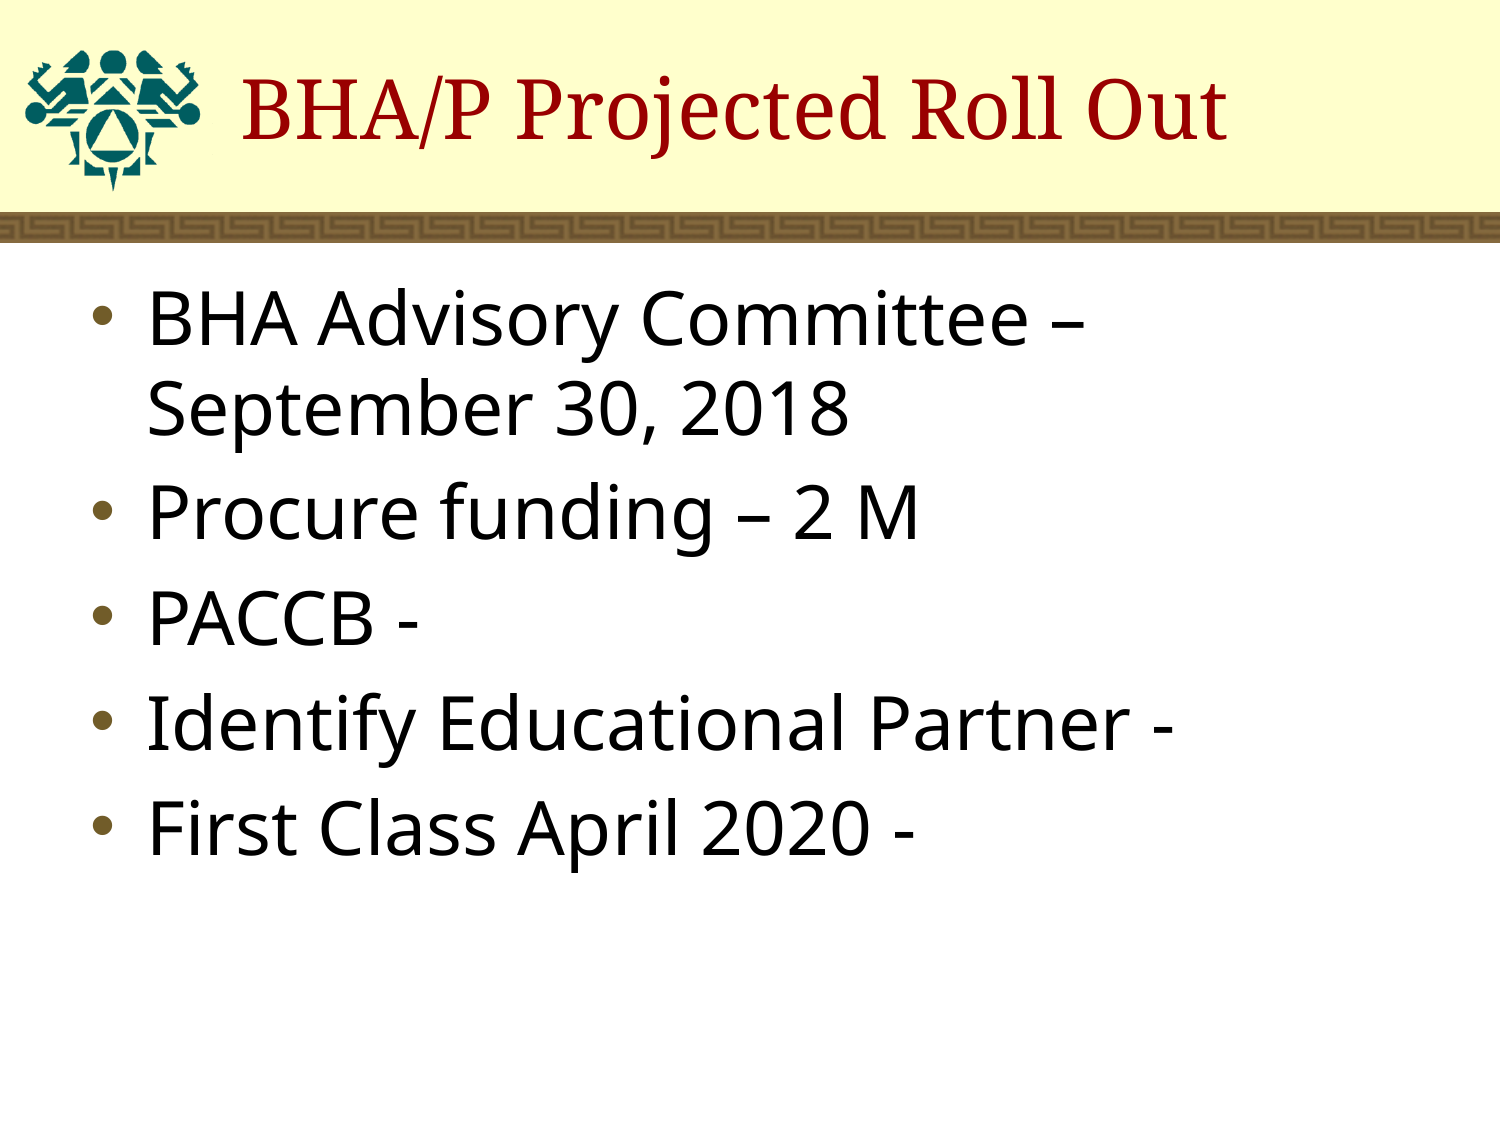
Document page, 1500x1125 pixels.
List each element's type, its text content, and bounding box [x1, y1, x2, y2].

list BHA Advisory Committee – September 30, 2018 Procure funding – 2 M PACCB - Identify Educational Partner - First Class April 2020 - [75, 262, 1425, 1038]
picture [0, 212, 1500, 243]
picture [12, 37, 213, 206]
title BHA/P Projected Roll Out [224, 12, 1426, 201]
